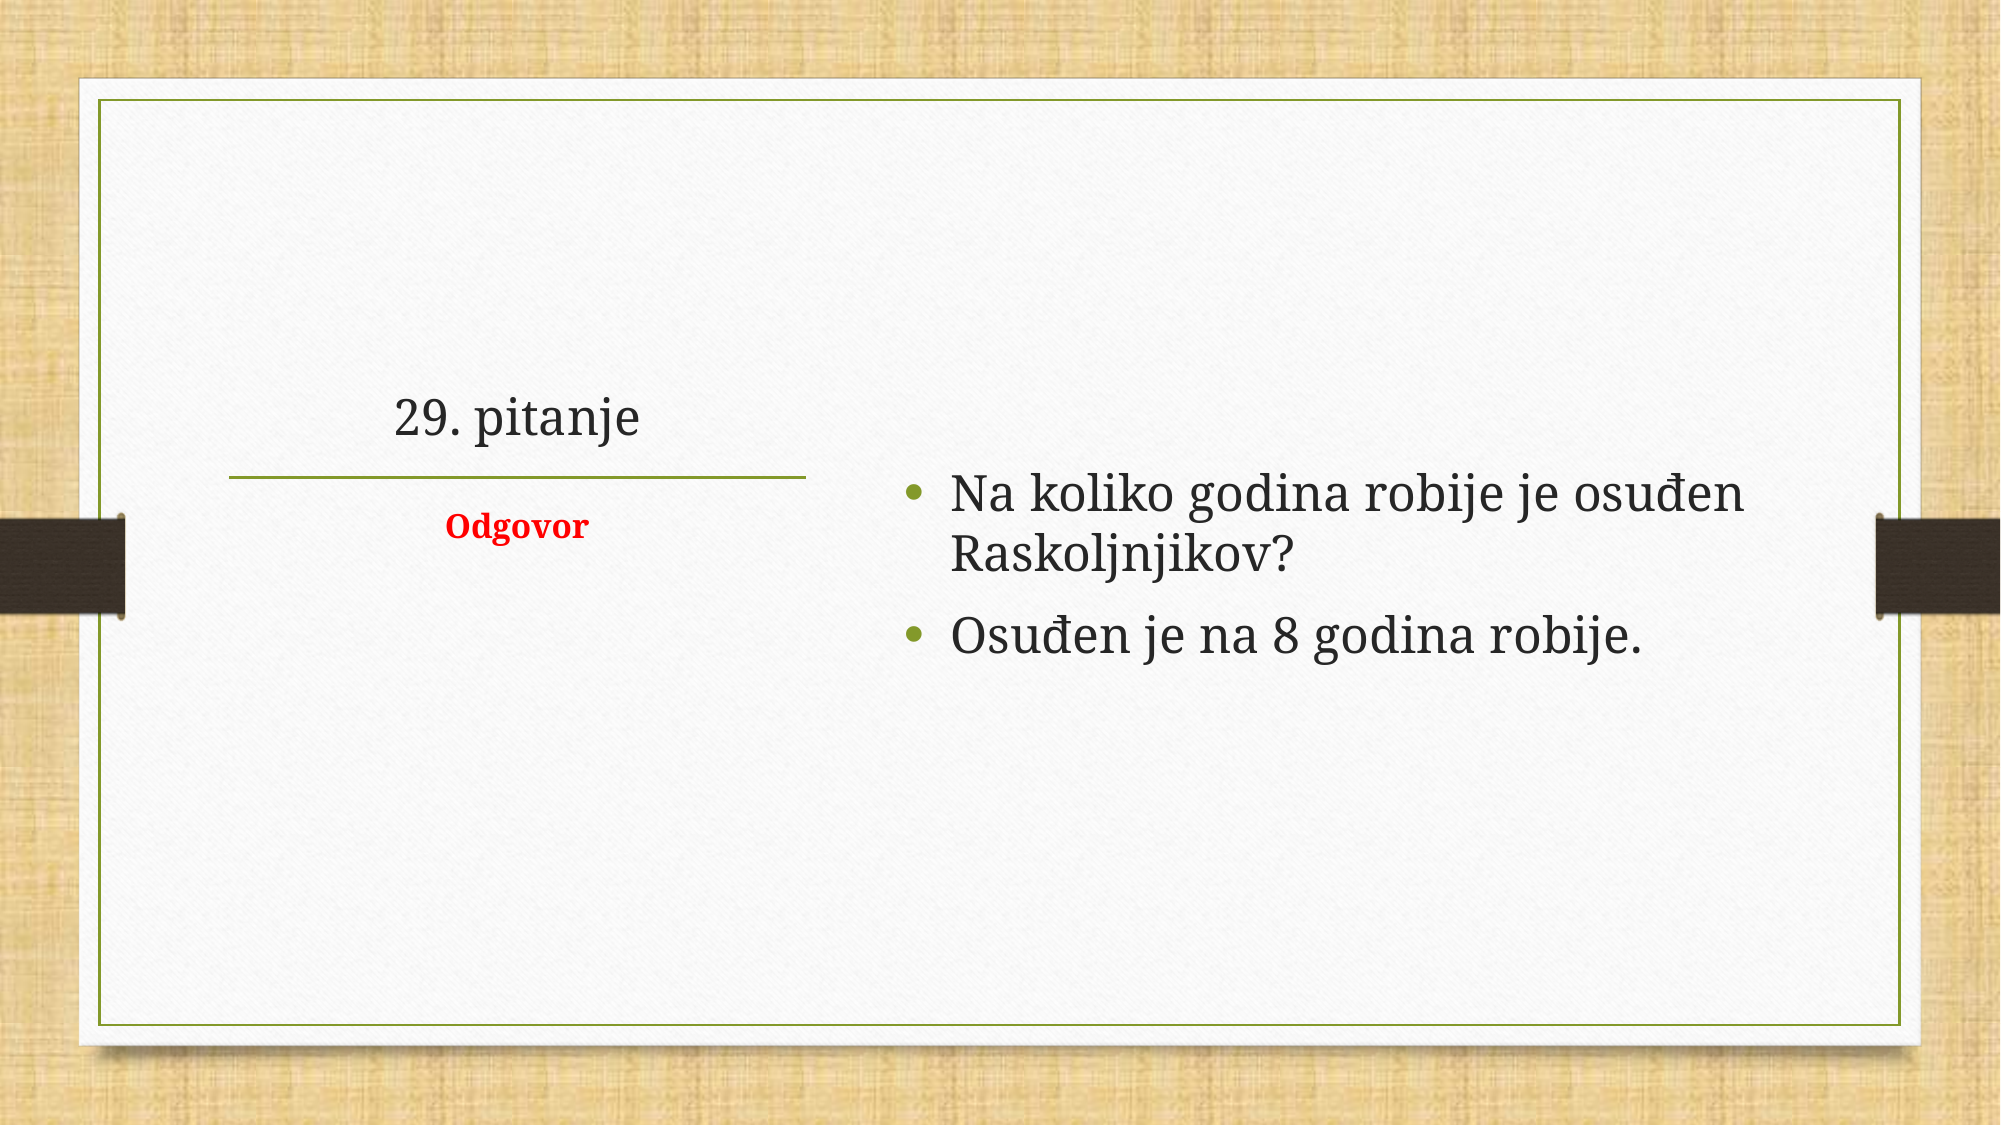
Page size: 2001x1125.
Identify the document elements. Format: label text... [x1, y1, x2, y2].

list Na koliko godina robije je osuđen Raskoljnjikov? Osuđen je na 8 godina robije. [888, 161, 1787, 964]
list Odgovor [212, 497, 823, 898]
title 29. pitanje [212, 227, 823, 453]
picture [0, 0, 2001, 1125]
